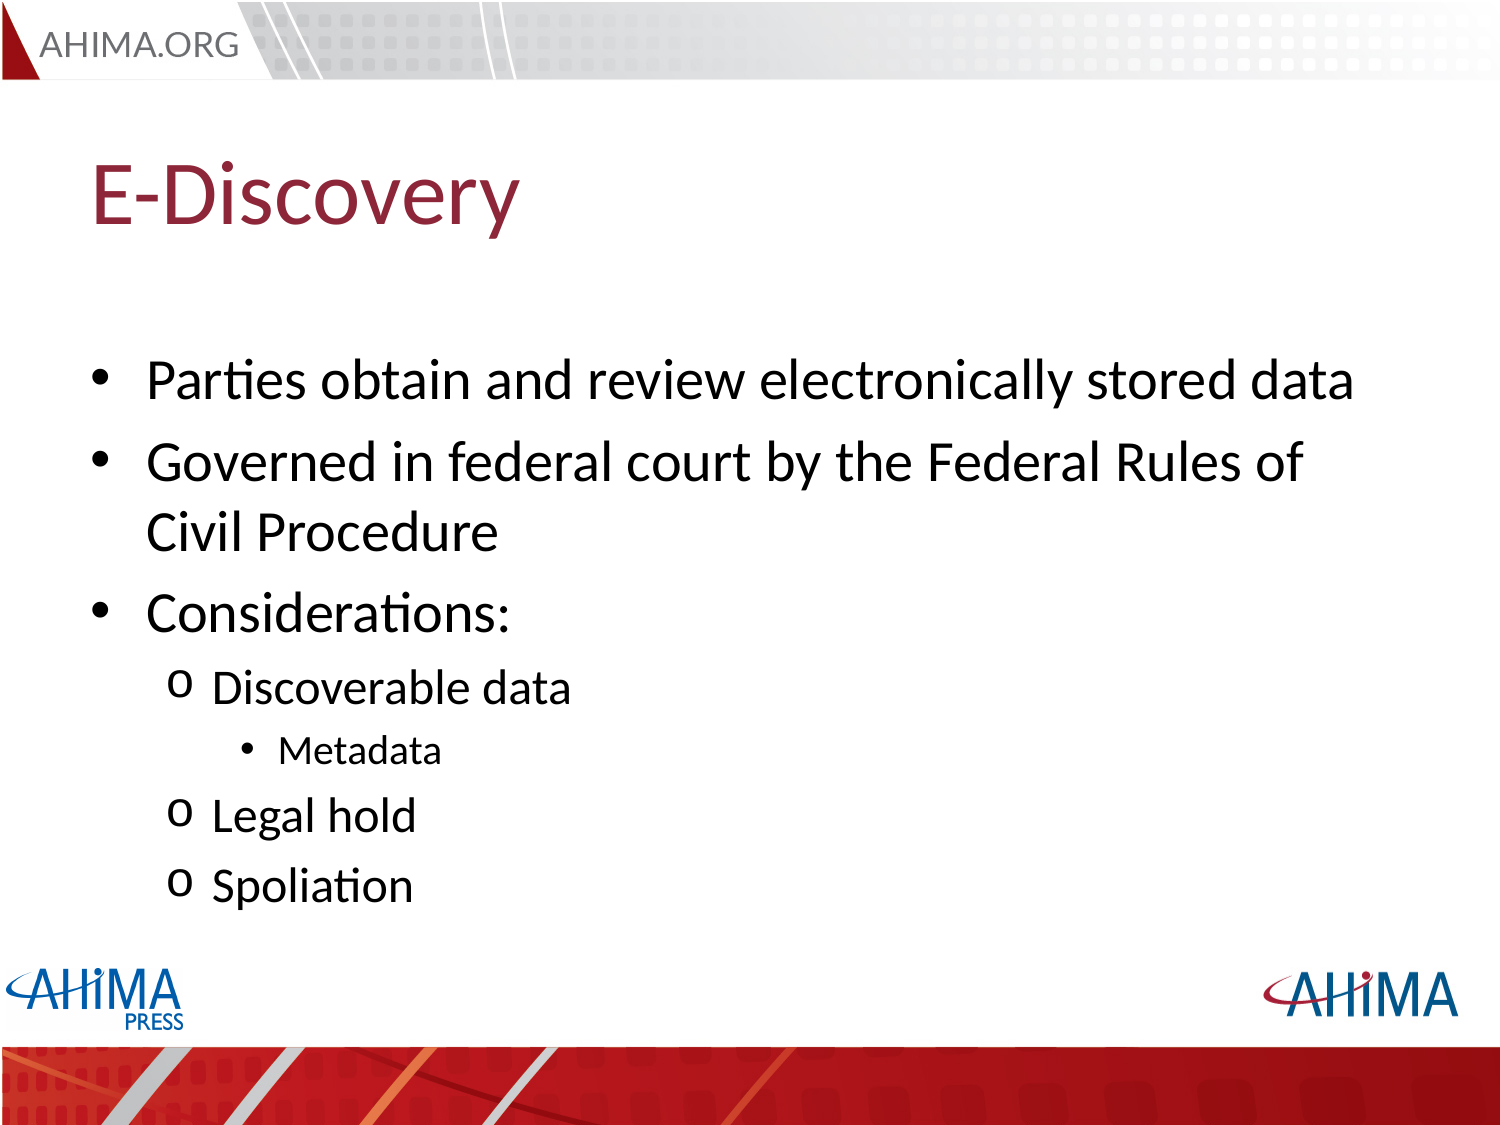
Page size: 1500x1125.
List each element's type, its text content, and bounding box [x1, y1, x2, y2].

title E-Discovery [75, 115, 1425, 262]
picture [0, 0, 1500, 1125]
list Parties obtain and review electronically stored data Governed in federal court by the Federal Rules of Civil Procedure Considerations: Discoverable data Metadata Legal hold Spoliation [75, 333, 1425, 1005]
